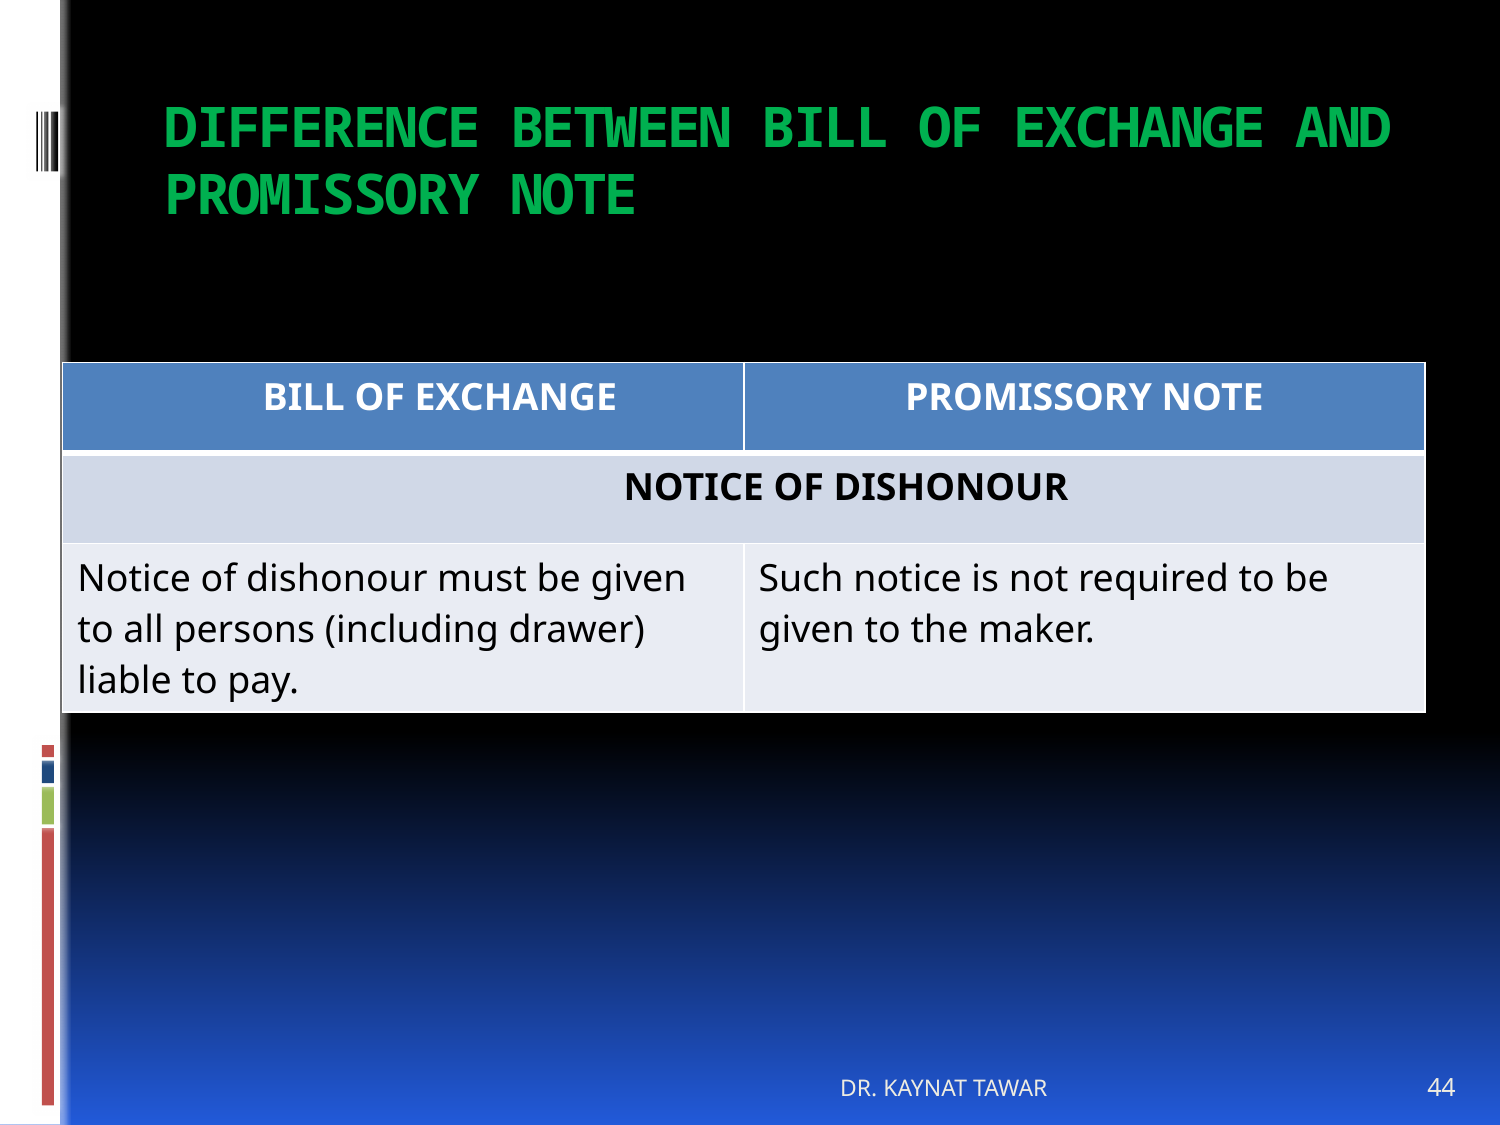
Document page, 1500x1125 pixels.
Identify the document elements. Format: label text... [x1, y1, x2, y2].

title DIFFERENCE BETWEEN BILL OF EXCHANGE AND PROMISSORY NOTE [150, 83, 1425, 234]
table_header BILL OF EXCHANGE [63, 363, 743, 450]
footer DR. KAYNAT TAWAR [150, 1052, 1063, 1113]
table_cell Such notice is not required to be given to the maker. [745, 544, 1424, 711]
table_header PROMISSORY NOTE [745, 363, 1424, 450]
table_cell NOTICE OF DISHONOUR [63, 456, 1424, 543]
table_cell Notice of dishonour must be given to all persons (including drawer) liable to pay. [63, 544, 743, 711]
slide_number 44 [1412, 1052, 1488, 1113]
